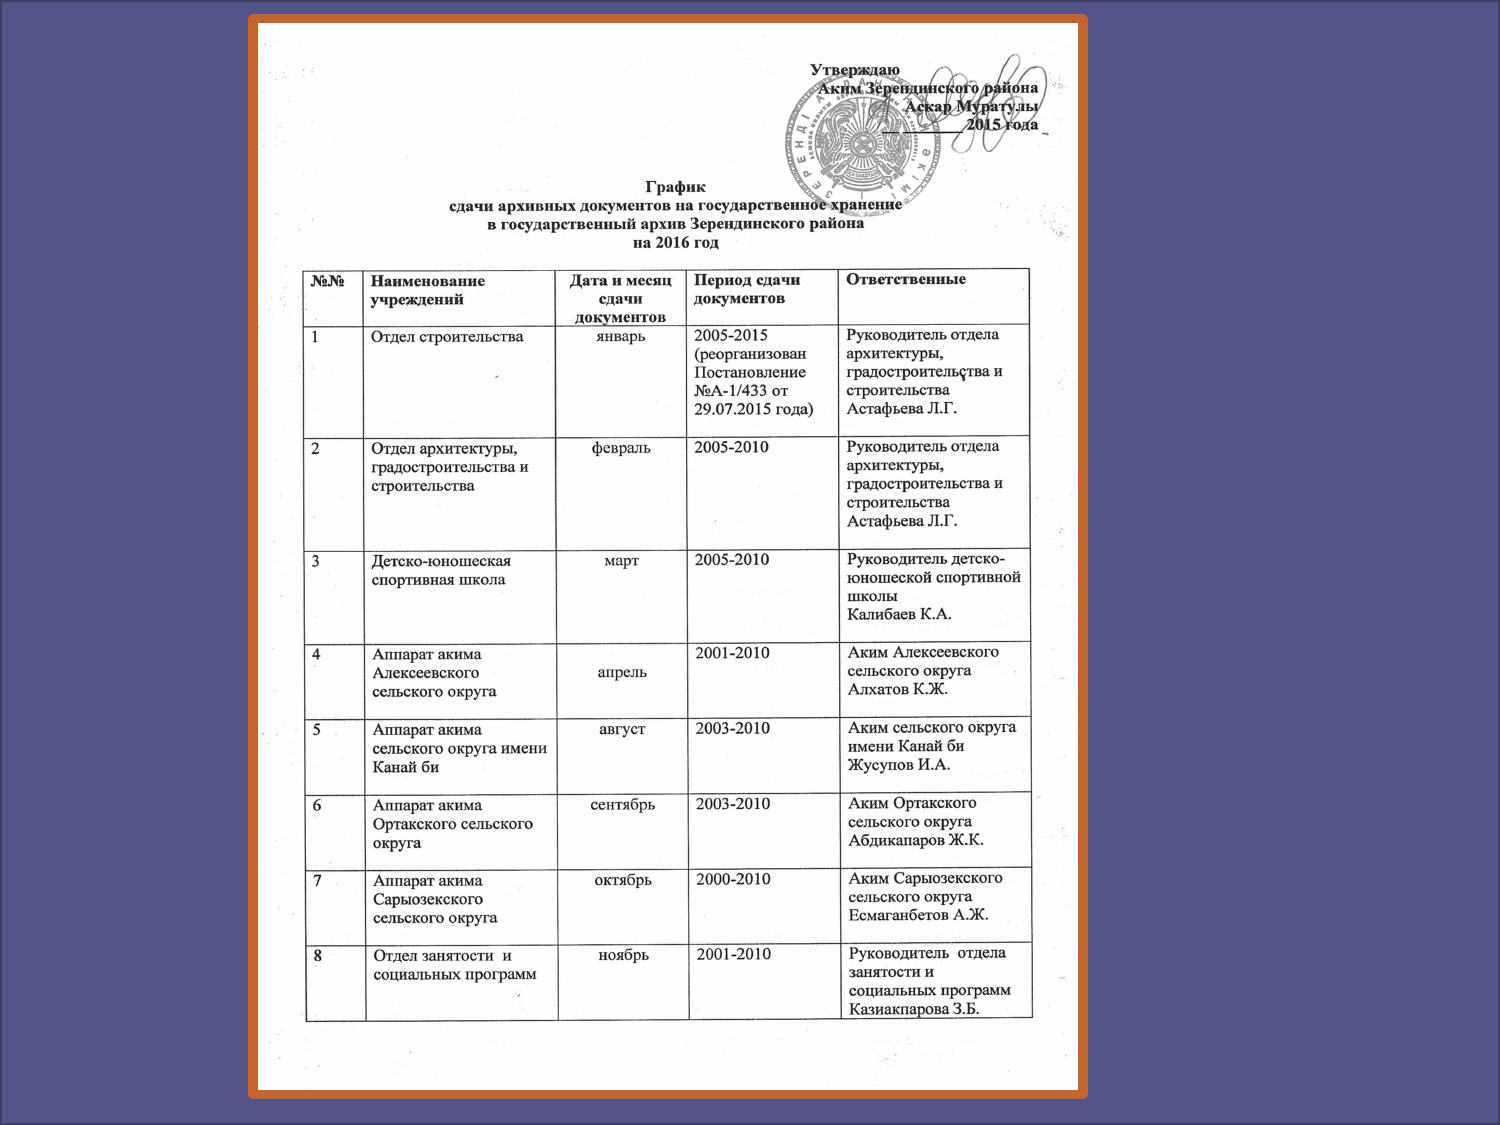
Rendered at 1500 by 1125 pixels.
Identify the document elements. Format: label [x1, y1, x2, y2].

text_box [0, 0, 1500, 1125]
list [257, 23, 1079, 1091]
